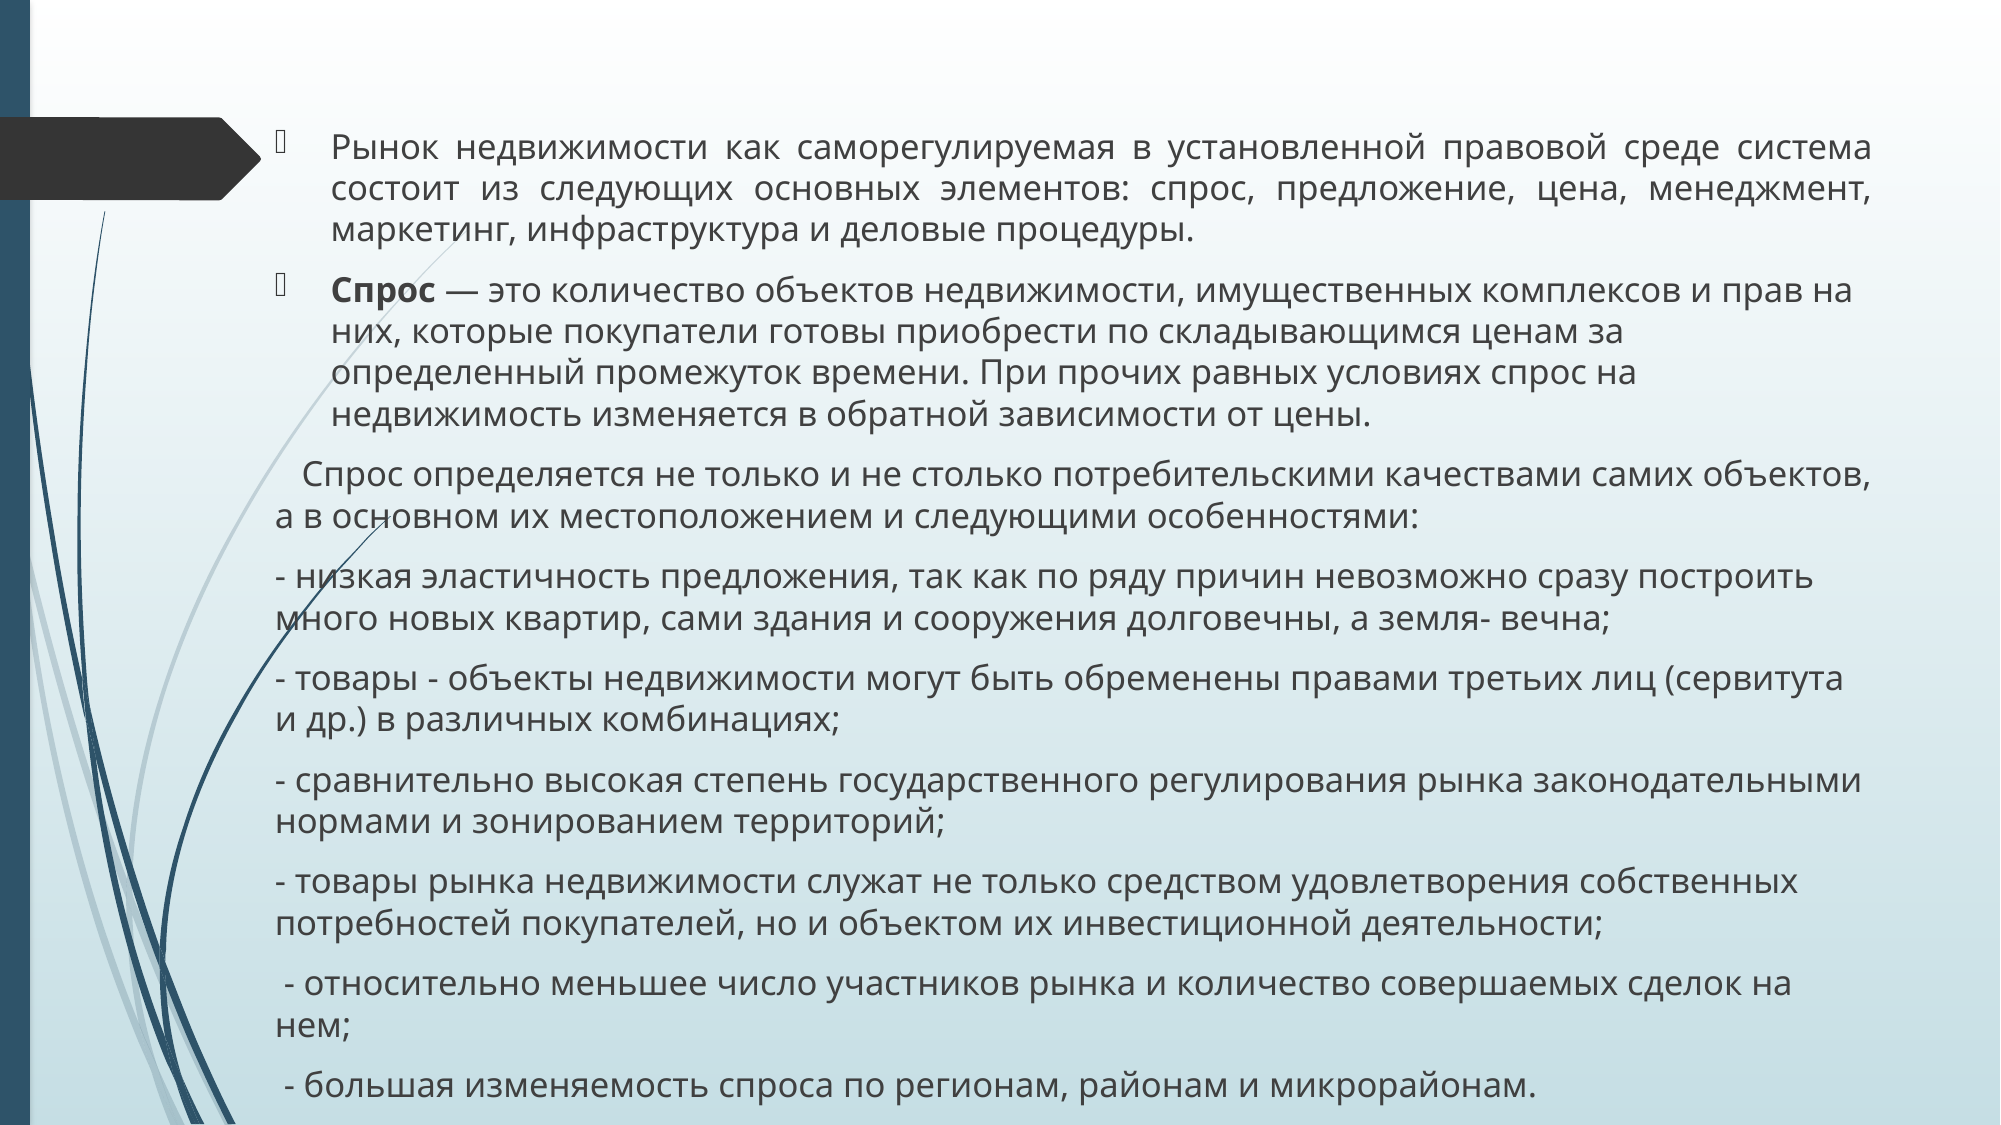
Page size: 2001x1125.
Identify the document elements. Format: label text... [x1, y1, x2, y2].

list Рынок недвижимости как саморегулируемая в установленной правовой среде система состоит из следующих основных элементов: спрос, предложение, цена, менеджмент, маркетинг, инфраструктура и деловые процедуры. Спрос — это количество объектов недвижимости, имущественных комплексов и прав на них, которые покупатели готовы приобрести по складывающимся ценам за определенный промежуток времени. При прочих равных условиях спрос на недвижимость изменяется в обратной зависимости от цены. Спрос определяется не только и не столько потребительскими качествами самих объектов, а в основном их местоположением и следующими особенностями: - низкая эластичность предложения, так как по ряду причин невозможно сразу построить много новых квартир, сами здания и сооружения долговечны, а земля- вечна; - товары - объекты недвижимости могут быть обременены правами третьих лиц (сервитута и др.) в различных комбинациях; - сравнительно высокая степень государственного регулирования рынка законодательными нормами и зонированием территорий; - товары рынка недвижимости служат не только средством удовлетворения собственных потребностей покупателей, но и объектом их инвестиционной деятельности; - относительно меньшее число участников рынка и количество совершаемых сделок на нем; - большая изменяемость спроса по регионам, районам и микрорайонам. [259, 117, 1888, 1125]
